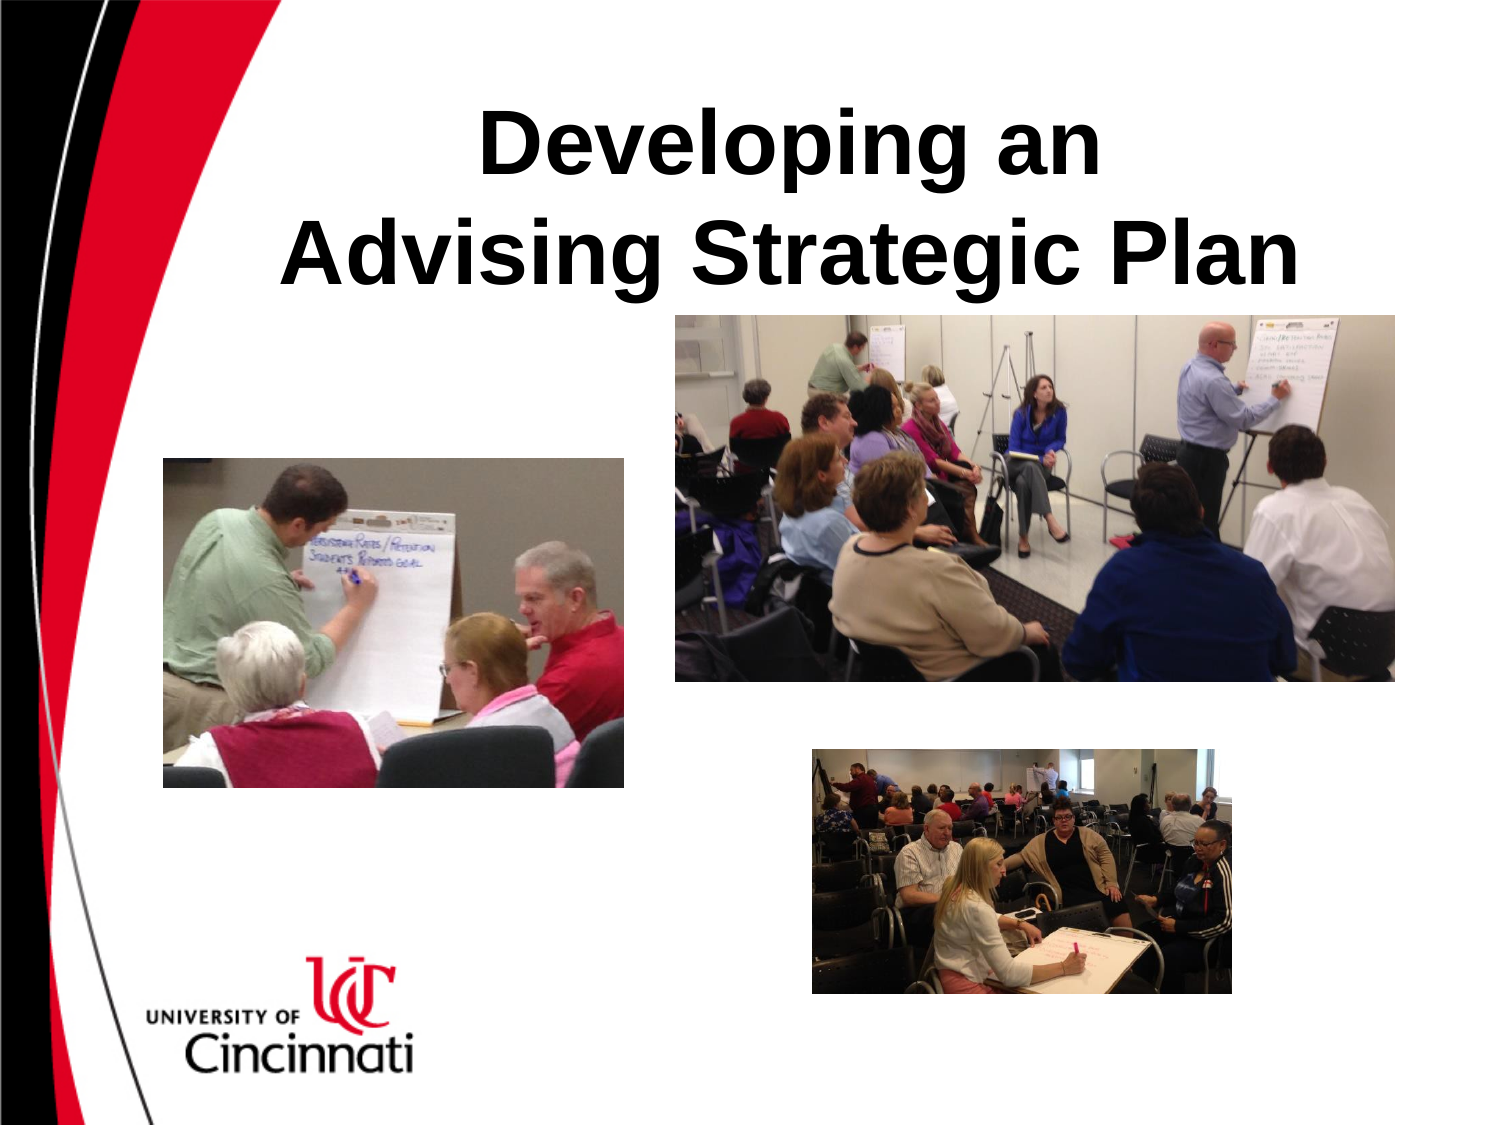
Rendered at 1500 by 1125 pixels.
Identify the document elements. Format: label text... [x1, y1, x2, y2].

picture [812, 749, 1233, 995]
title Developing an Advising Strategic Plan [249, 72, 1333, 314]
picture [674, 315, 1396, 683]
picture [0, 0, 624, 1125]
